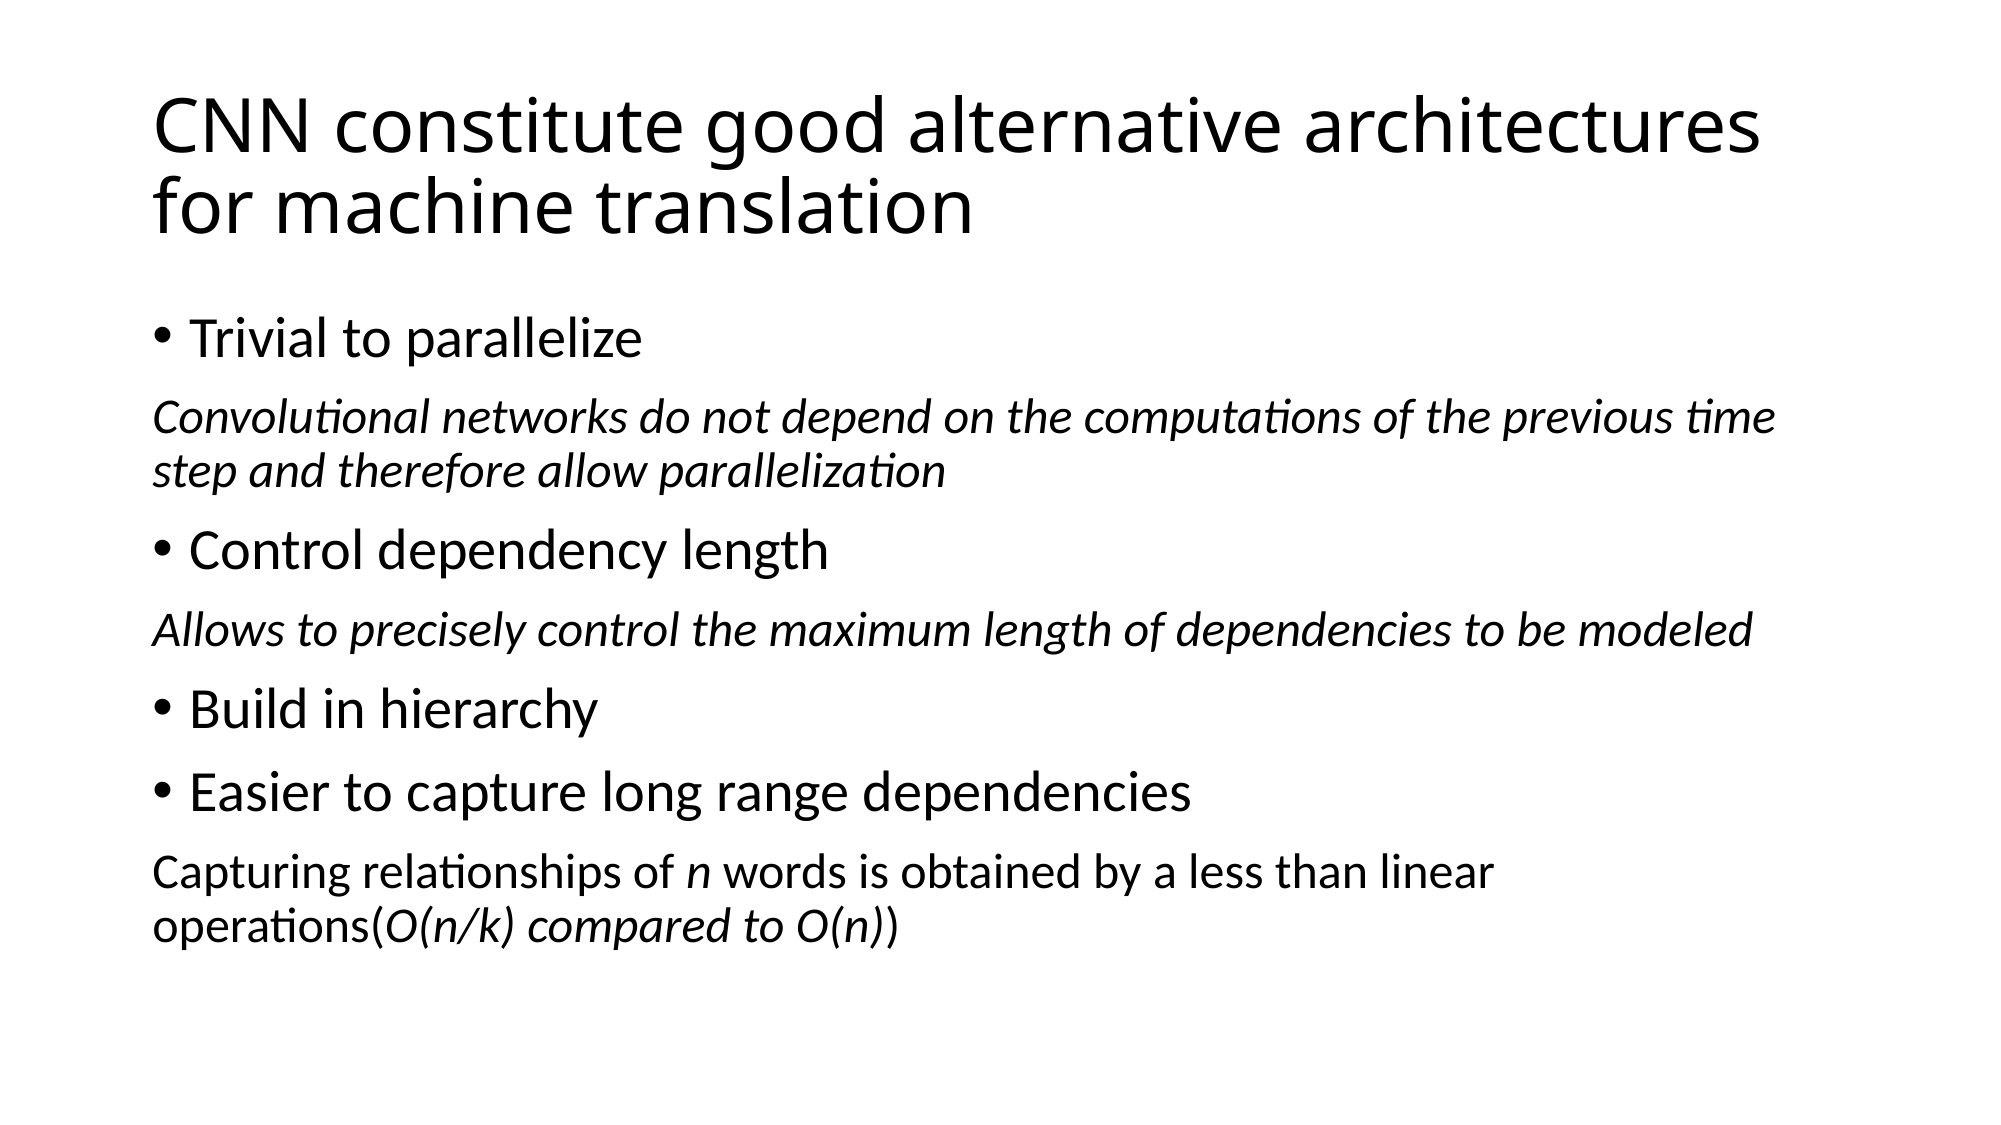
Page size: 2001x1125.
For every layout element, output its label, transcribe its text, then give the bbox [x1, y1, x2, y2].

list Trivial to parallelize Convolutional networks do not depend on the computations of the previous time step and therefore allow parallelization Control dependency length Allows to precisely control the maximum length of dependencies to be modeled Build in hierarchy Easier to capture long range dependencies Capturing relationships of n words is obtained by a less than linear operations(O(n/k) compared to O(n)) [137, 299, 1863, 1014]
title CNN constitute good alternative architectures for machine translation [137, 59, 1863, 278]
